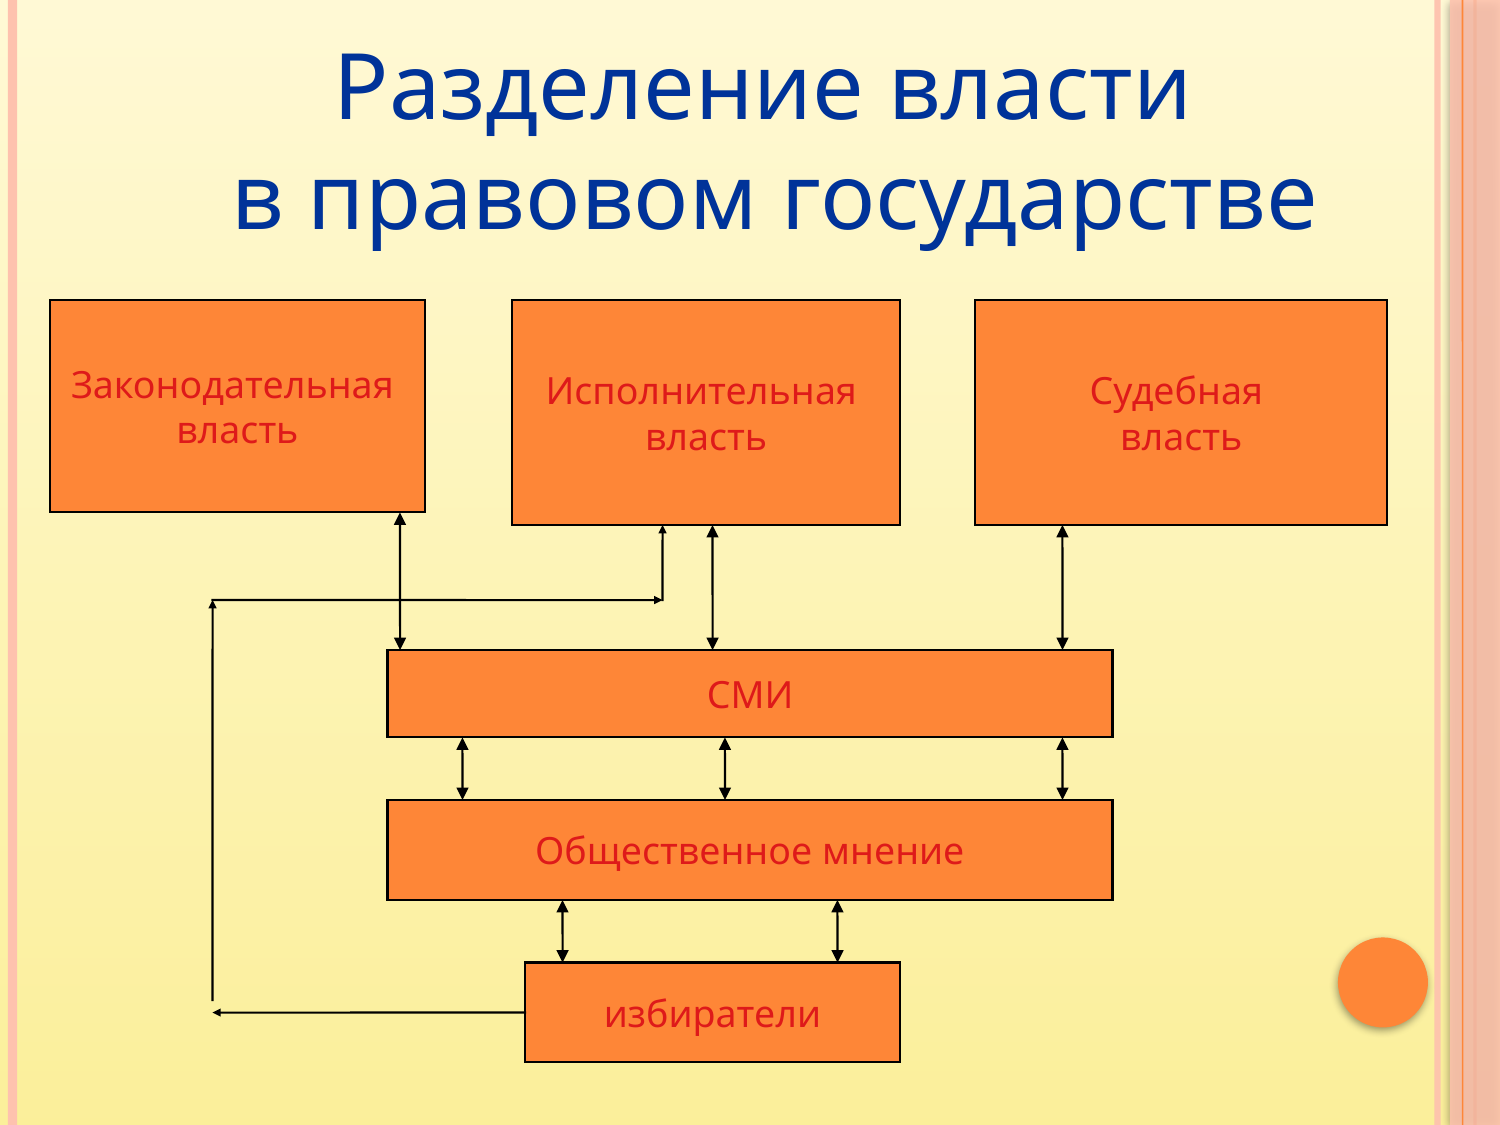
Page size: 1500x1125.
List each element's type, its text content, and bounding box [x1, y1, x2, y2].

text_box [393, 512, 407, 599]
text_box Разделение власти в правовом государстве [112, 37, 1438, 238]
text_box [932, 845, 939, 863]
text_box [212, 1008, 526, 1017]
text_box [208, 601, 217, 1000]
text_box [212, 595, 662, 605]
text_box [831, 900, 844, 963]
text_box [456, 737, 469, 800]
text_box Судебная власть [975, 299, 1388, 525]
text_box [718, 737, 732, 800]
text_box Общественное мнение [567, 836, 584, 864]
text_box Исполнительная власть [512, 299, 900, 525]
text_box [393, 601, 407, 650]
text_box [556, 900, 569, 963]
text_box [706, 525, 719, 650]
text_box СМИ [387, 649, 1113, 738]
text_box избиратели [524, 962, 900, 1063]
text_box [1056, 737, 1069, 800]
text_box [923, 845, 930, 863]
text_box Законодательная власть [49, 299, 425, 513]
text_box [1056, 525, 1069, 650]
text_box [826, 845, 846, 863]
text_box [658, 525, 667, 601]
